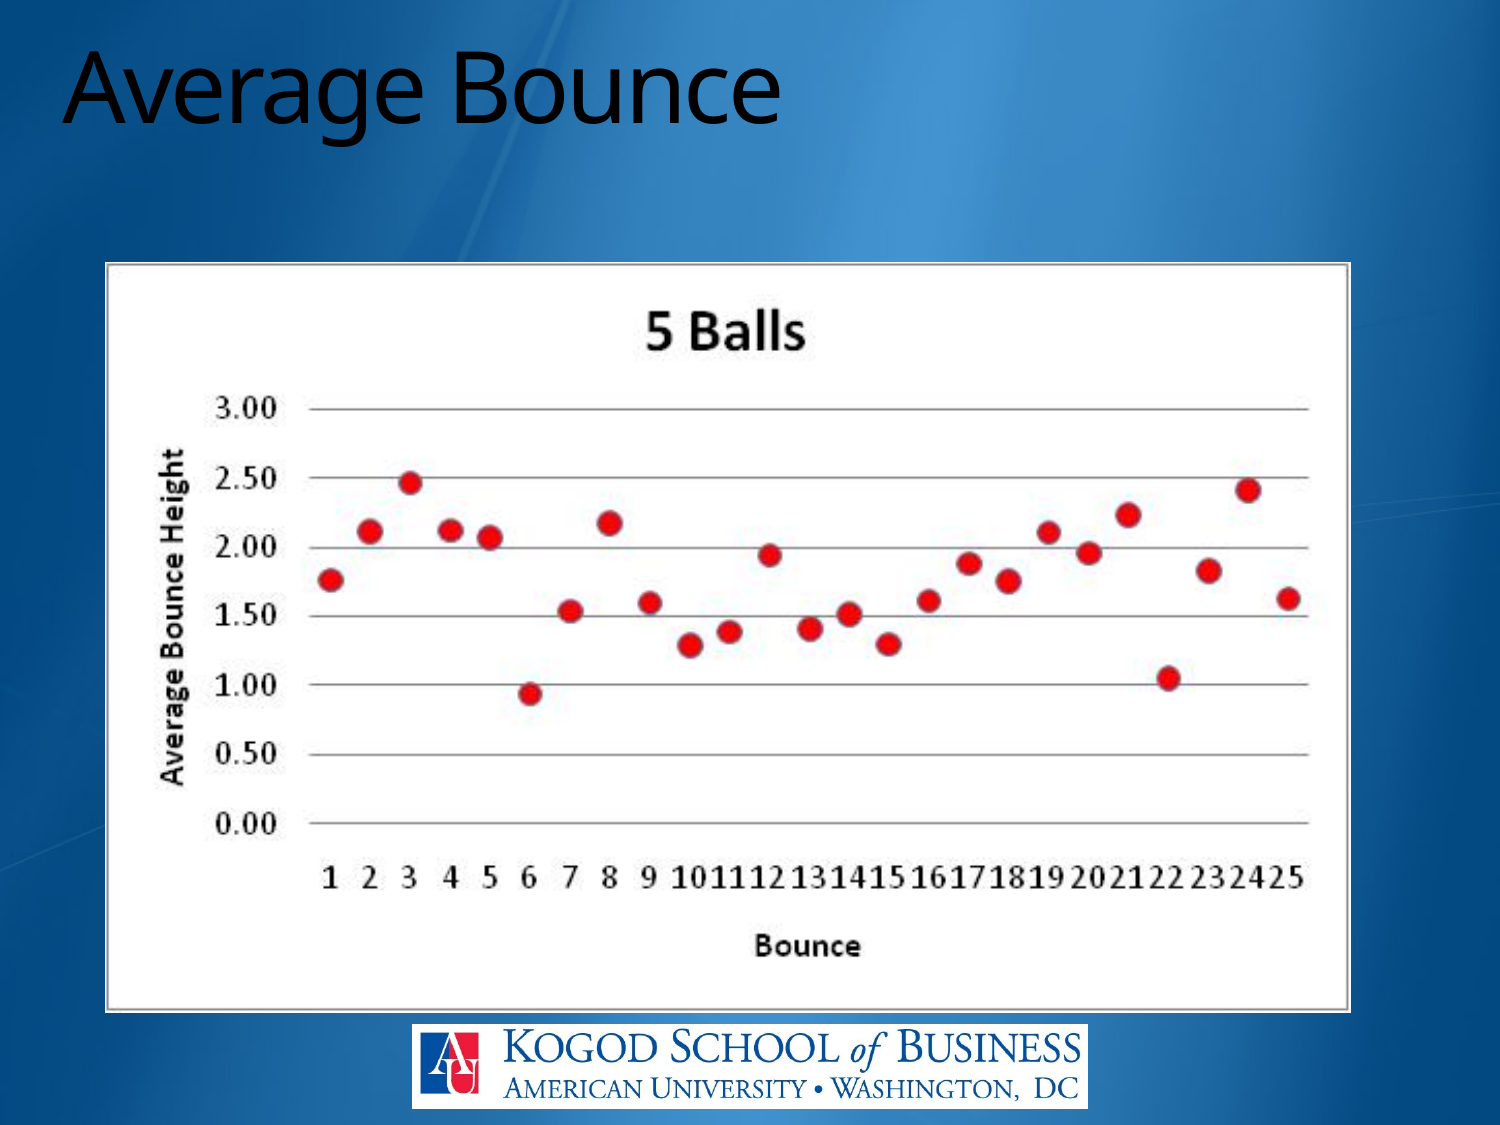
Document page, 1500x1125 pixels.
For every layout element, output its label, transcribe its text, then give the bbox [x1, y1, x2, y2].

picture [0, 0, 1500, 1125]
title Average Bounce [62, 37, 1438, 147]
